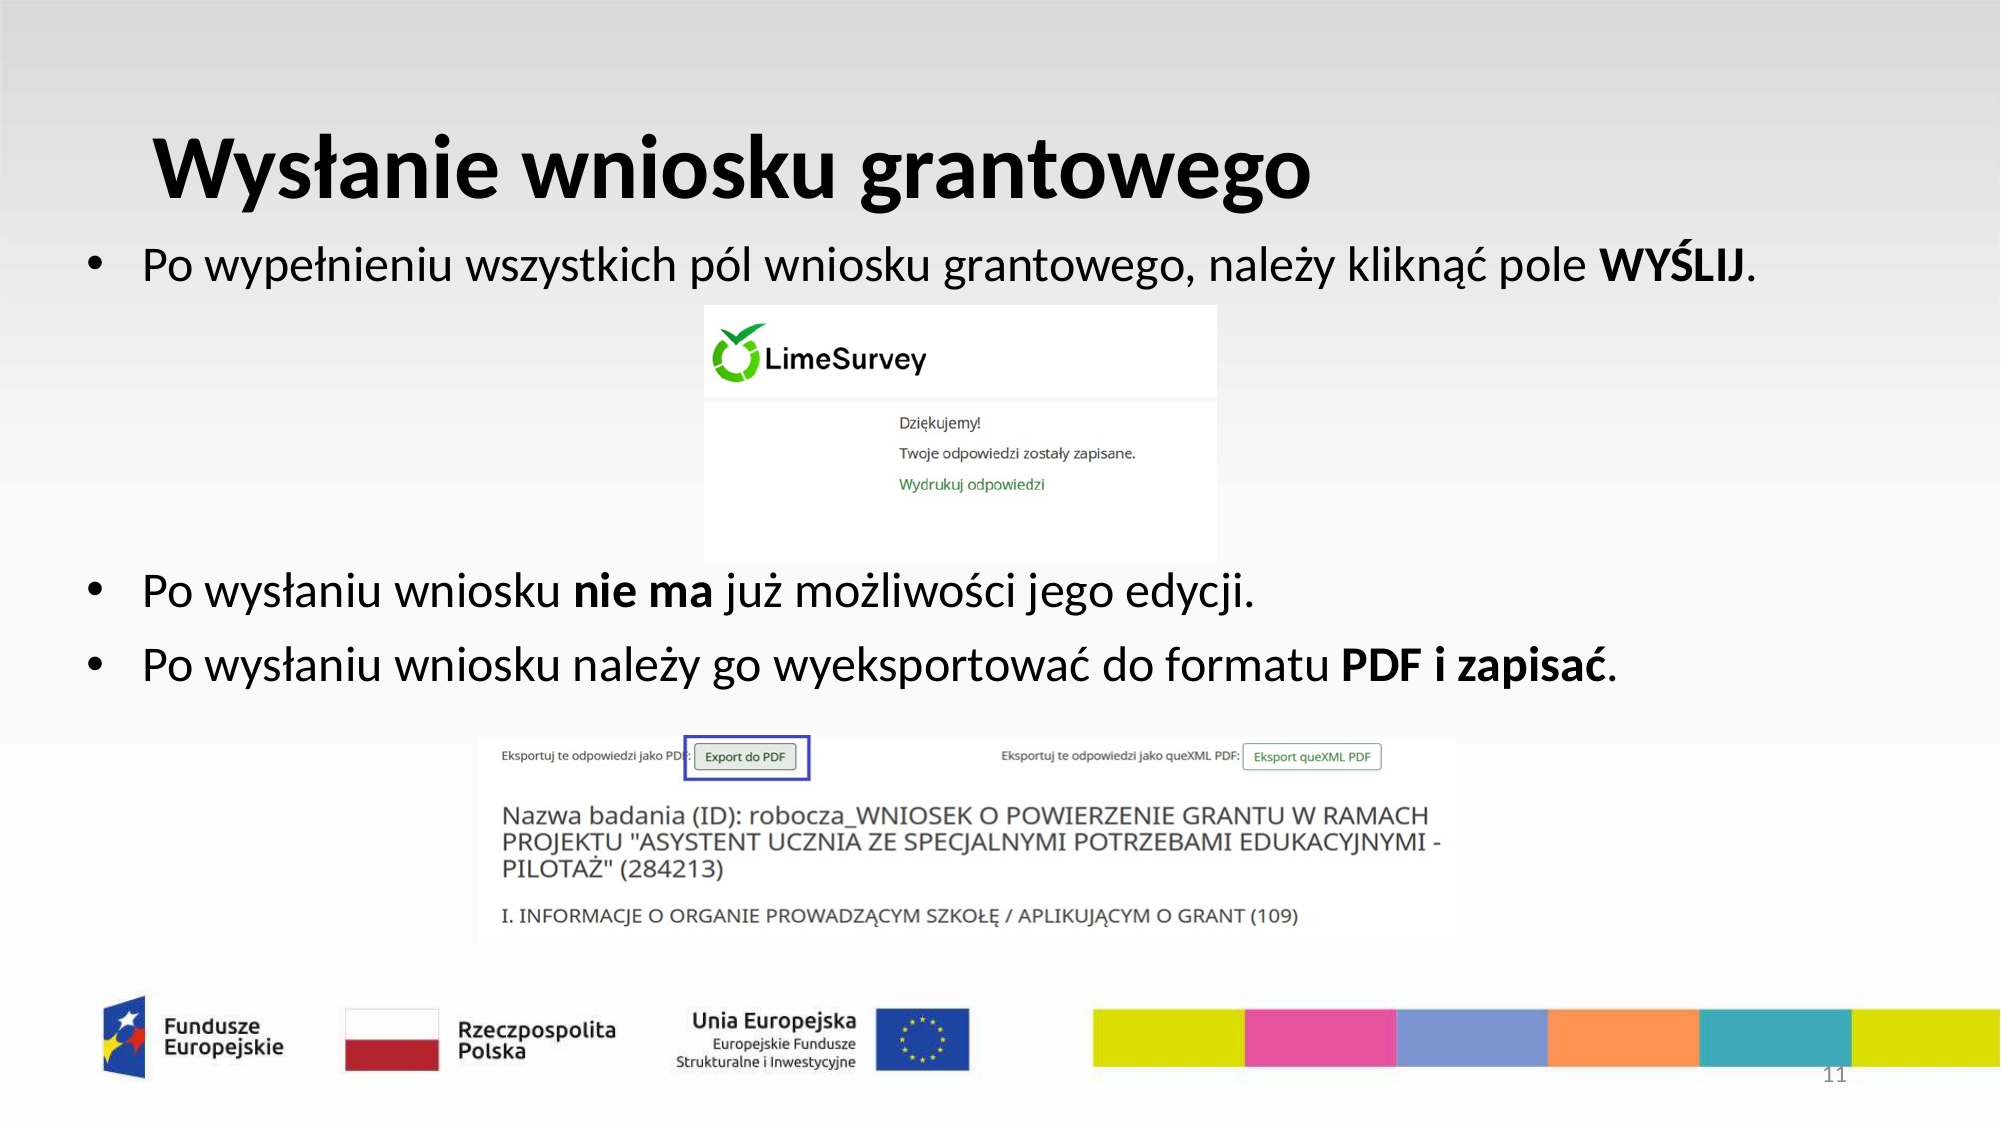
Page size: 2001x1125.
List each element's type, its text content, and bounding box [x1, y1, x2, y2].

title Wysłanie wniosku grantowego [137, 59, 1863, 230]
list Po wypełnieniu wszystkich pól wniosku grantowego, należy kliknąć pole WYŚLIJ. Po wysłaniu wniosku nie ma już możliwości jego edycji. Po wysłaniu wniosku należy go wyeksportować do formatu PDF i zapisać. [71, 230, 1863, 943]
slide_number 11 [1412, 1042, 1863, 1103]
picture [0, 0, 2001, 1125]
